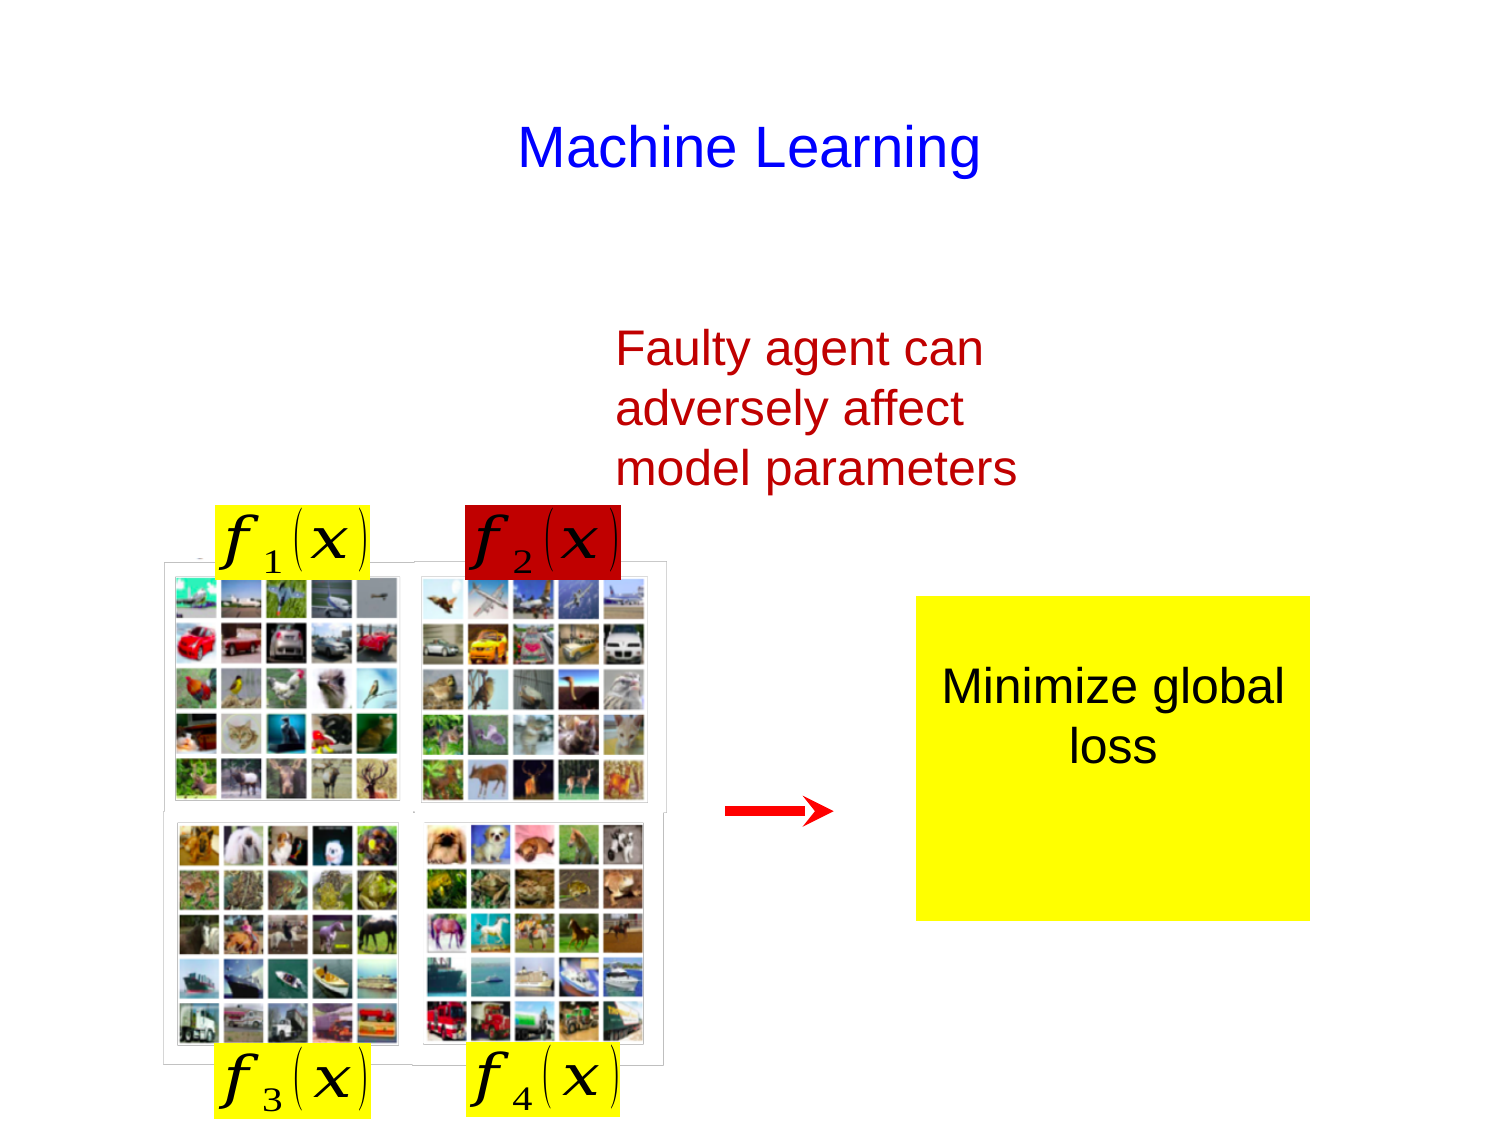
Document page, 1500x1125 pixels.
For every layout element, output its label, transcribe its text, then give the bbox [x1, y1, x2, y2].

title Machine Learning [112, 49, 1388, 238]
picture [160, 558, 668, 1070]
text_box Faulty agent can adversely affect model parameters [600, 308, 1035, 563]
